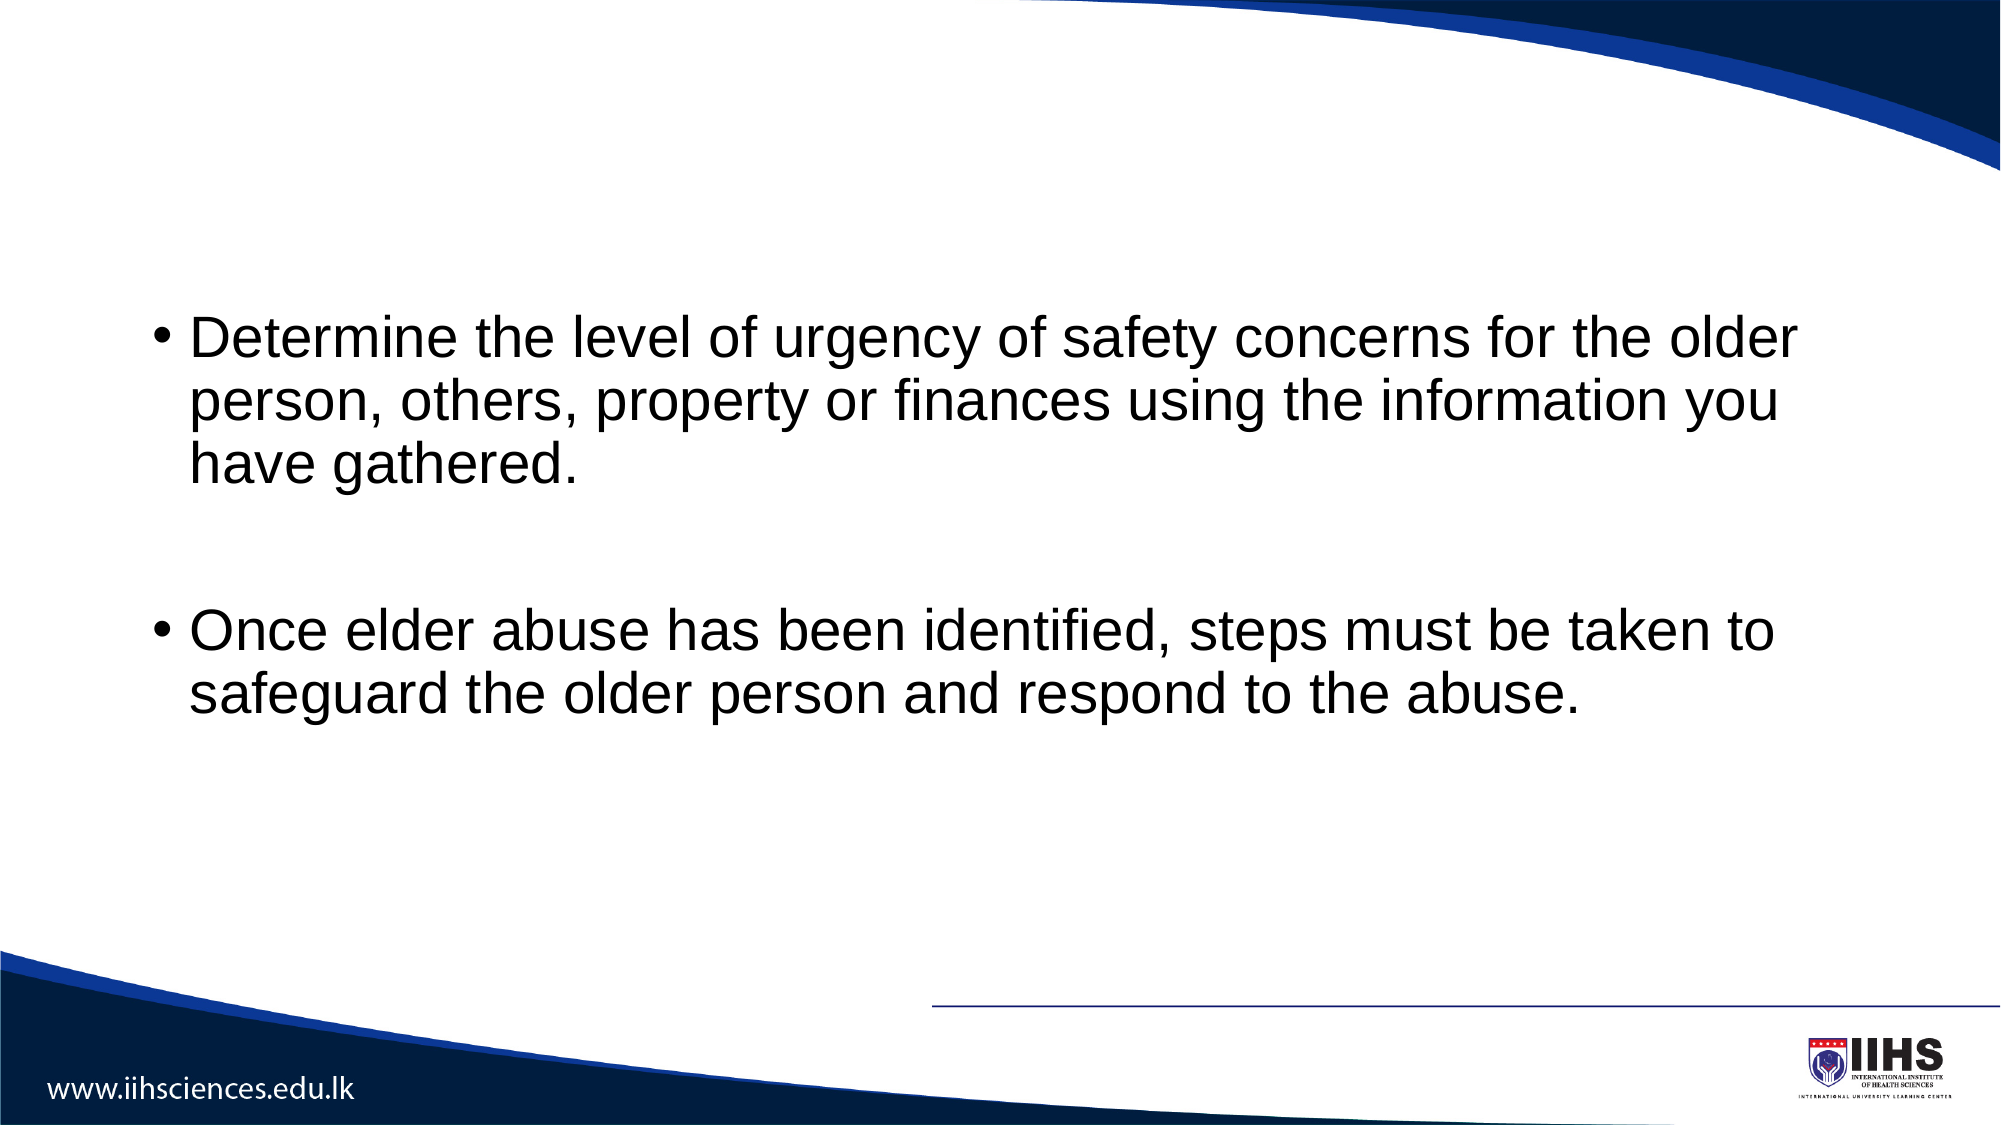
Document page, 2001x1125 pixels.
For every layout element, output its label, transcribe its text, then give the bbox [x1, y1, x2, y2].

list Determine the level of urgency of safety concerns for the older person, others, property or finances using the information you have gathered. Once elder abuse has been identified, steps must be taken to safeguard the older person and respond to the abuse. [137, 299, 1863, 1014]
picture [0, 0, 2001, 1125]
